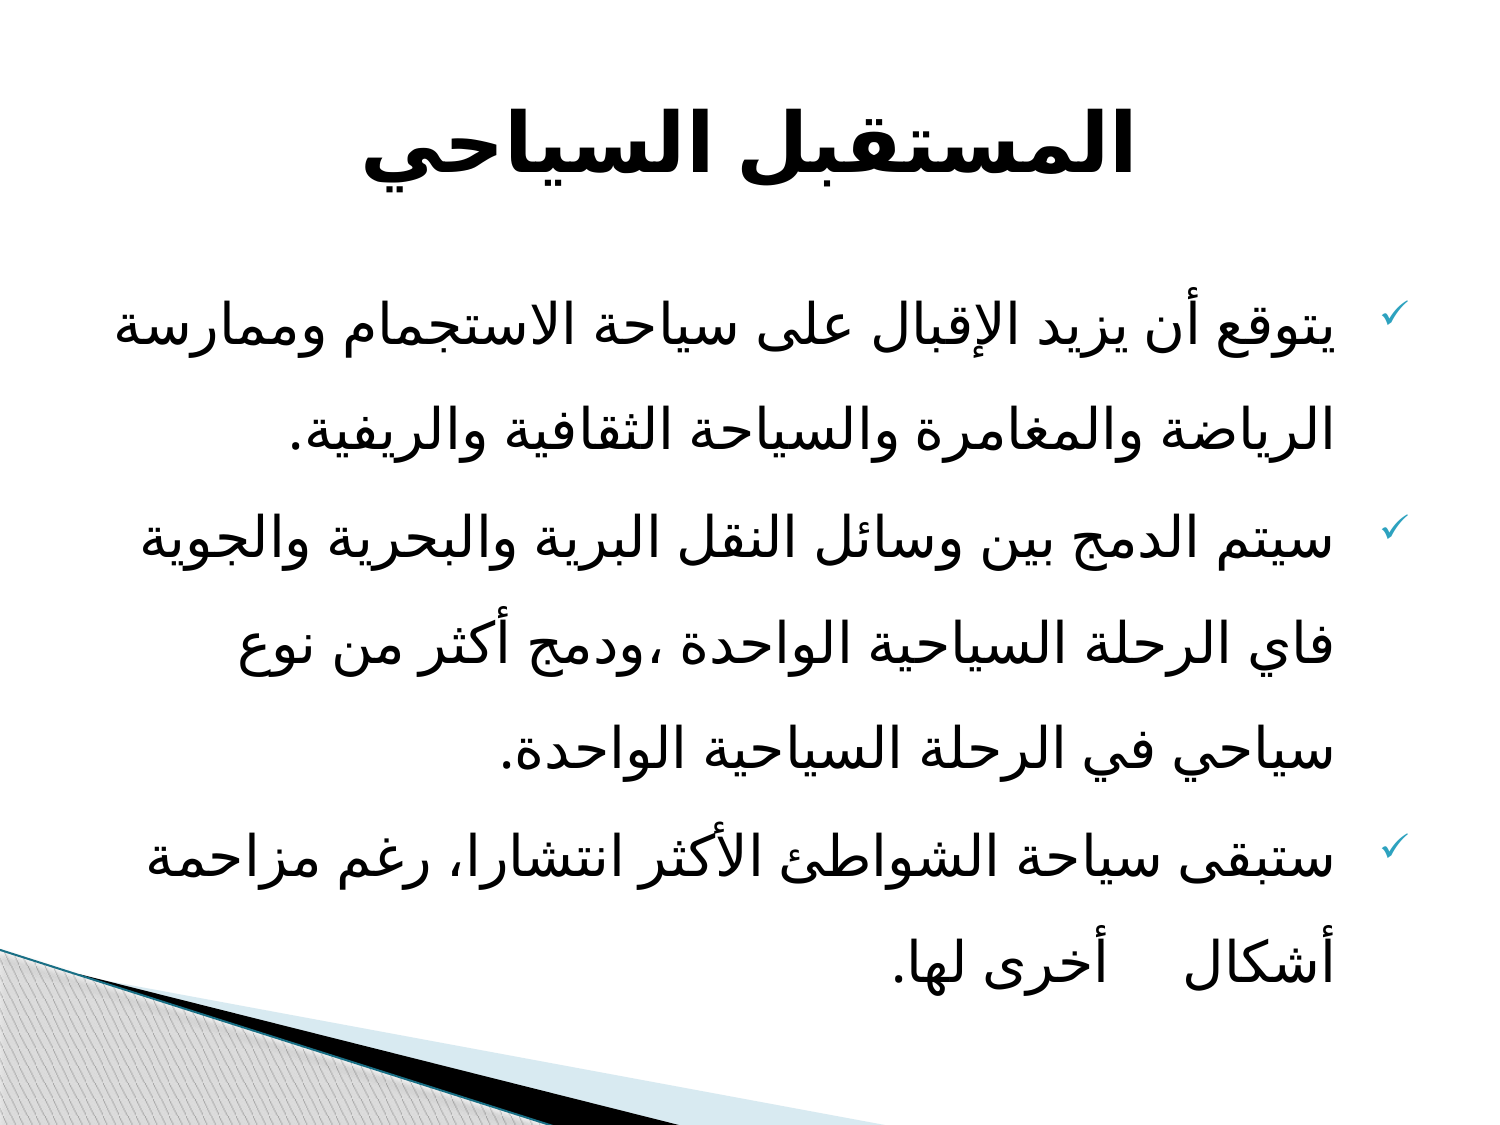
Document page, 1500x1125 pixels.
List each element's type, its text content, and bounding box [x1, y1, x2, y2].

list یتوقع أن یزید الإقبال على سیاحة الاستجمام وممارسة الریاضة والمغامرة والسیاحة الثقافیة والریفیة. سیتم الدمج بین وسائل النقل البریة والبحریة والجویة فاي الرحلة السیاحیة الواحدة ،ودمج أكثر من نوع سیاحي في الرحلة السیاحیة الواحدة. ستبقى سیاحة الشواطئ الأكثر انتشارا، رغم مزاحمة أشكال أخرى لھا. [75, 243, 1425, 1094]
title المستقبل السیاحي [75, 45, 1425, 233]
